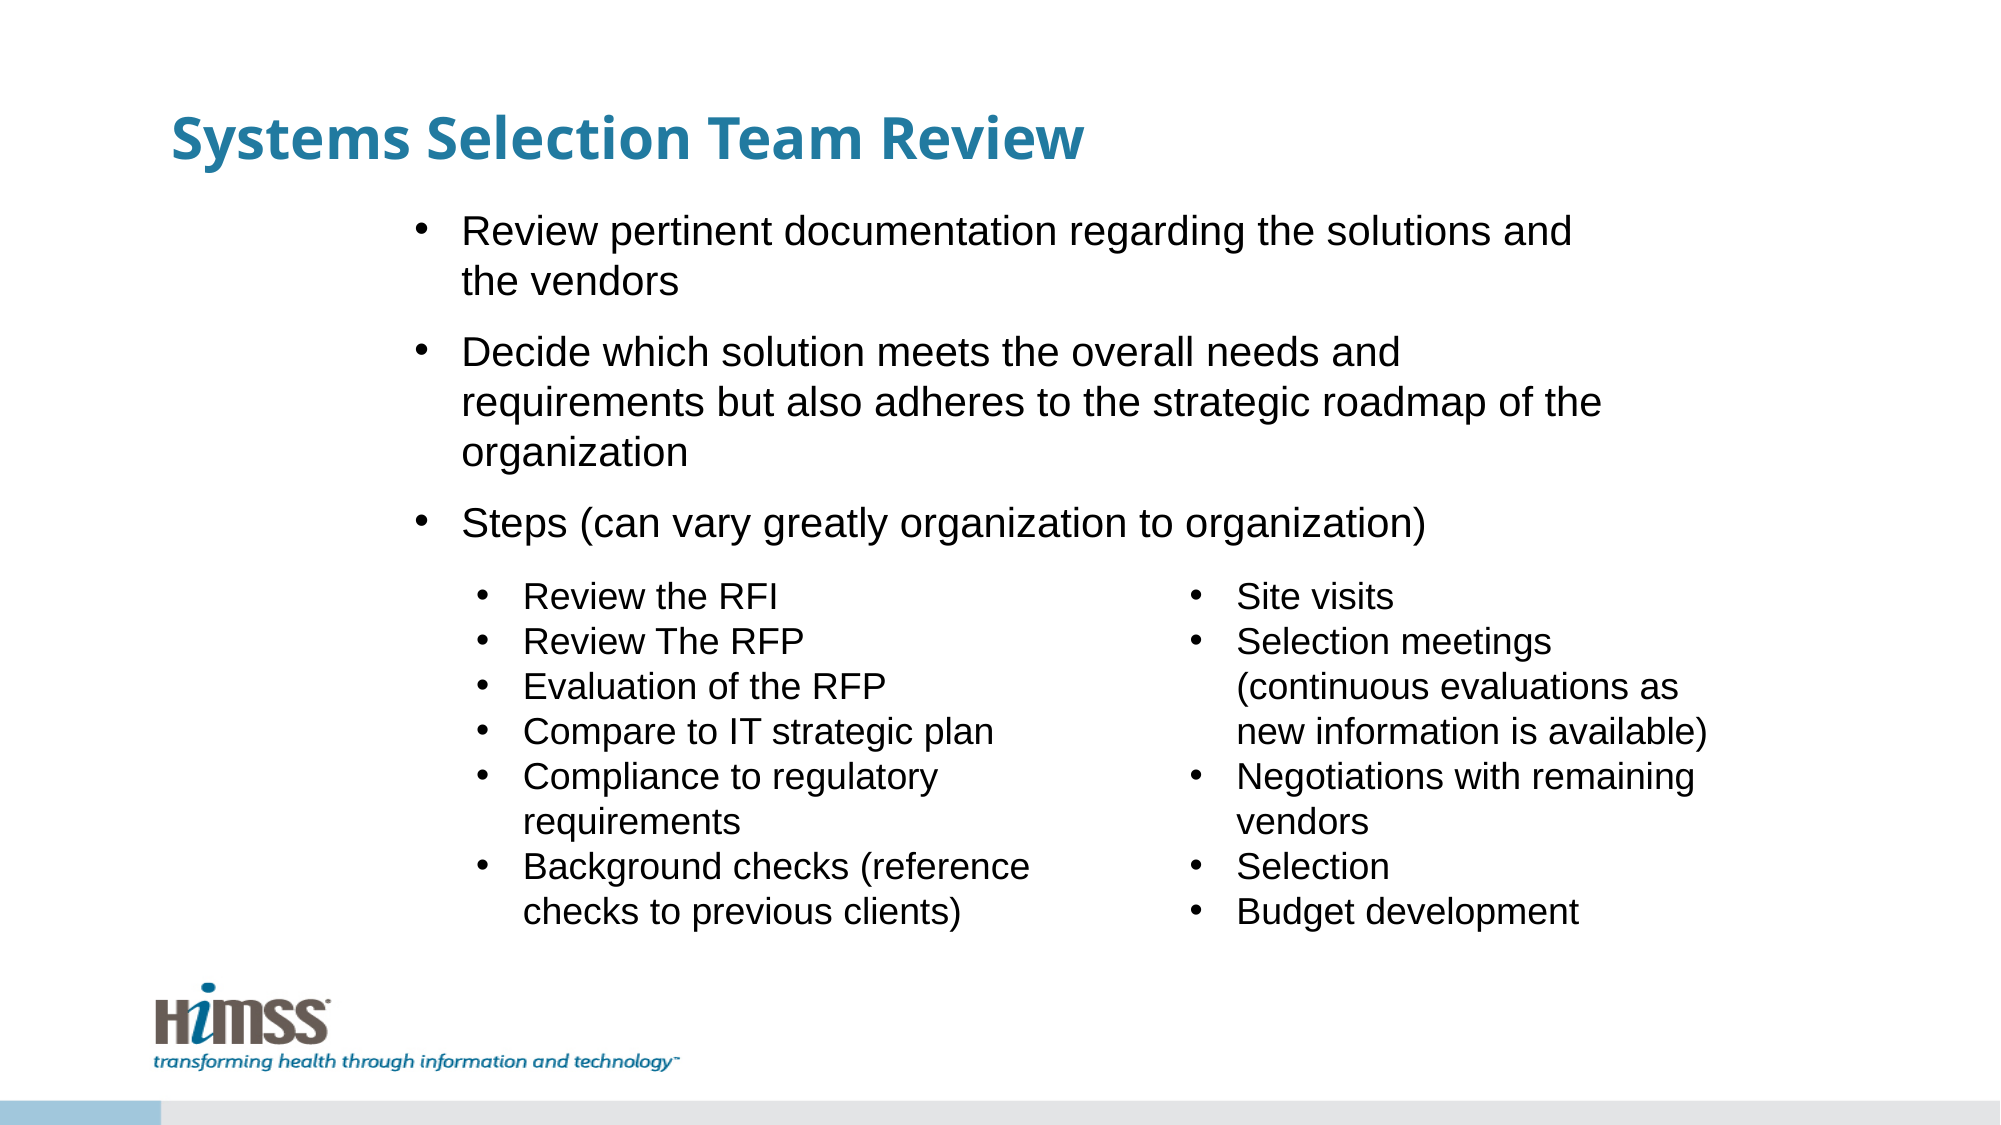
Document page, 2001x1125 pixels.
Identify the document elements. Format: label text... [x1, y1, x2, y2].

picture [0, 0, 2000, 1125]
list Review pertinent documentation regarding the solutions and the vendors Decide which solution meets the overall needs and requirements but also adheres to the strategic roadmap of the organization Steps (can vary greatly organization to organization) [324, 226, 1633, 564]
title Systems Selection Team Review [156, 93, 1900, 226]
text_box Review the RFI Review The RFP Evaluation of the RFP Compare to IT strategic plan Compliance to regulatory requirements Background checks (reference checks to previous clients) Demonstrations from vendor Site visits Selection meetings (continuous evaluations as new information is available) Negotiations with remaining vendors Selection Budget development [311, 564, 1768, 1125]
